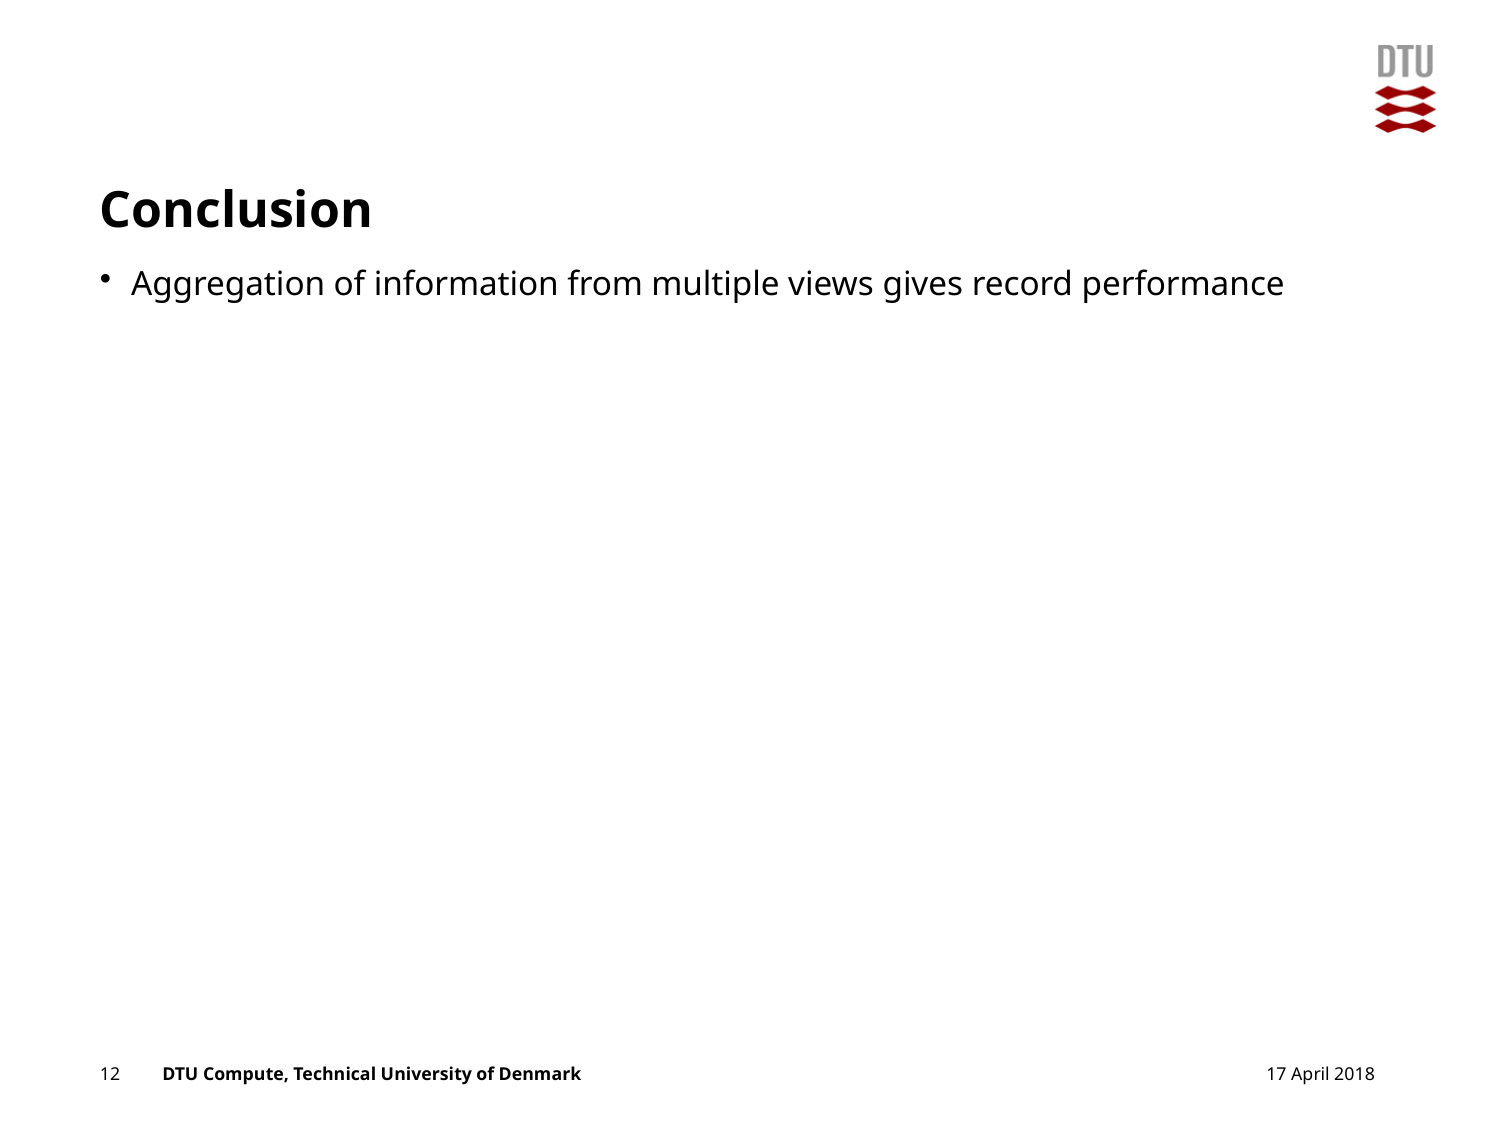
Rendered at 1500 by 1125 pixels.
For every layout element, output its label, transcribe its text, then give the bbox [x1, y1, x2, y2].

title Conclusion [99, 50, 1375, 238]
picture [1375, 45, 1436, 133]
list Aggregation of information from multiple views gives record performance [99, 262, 1459, 1012]
slide_number 12 [99, 1062, 151, 1113]
